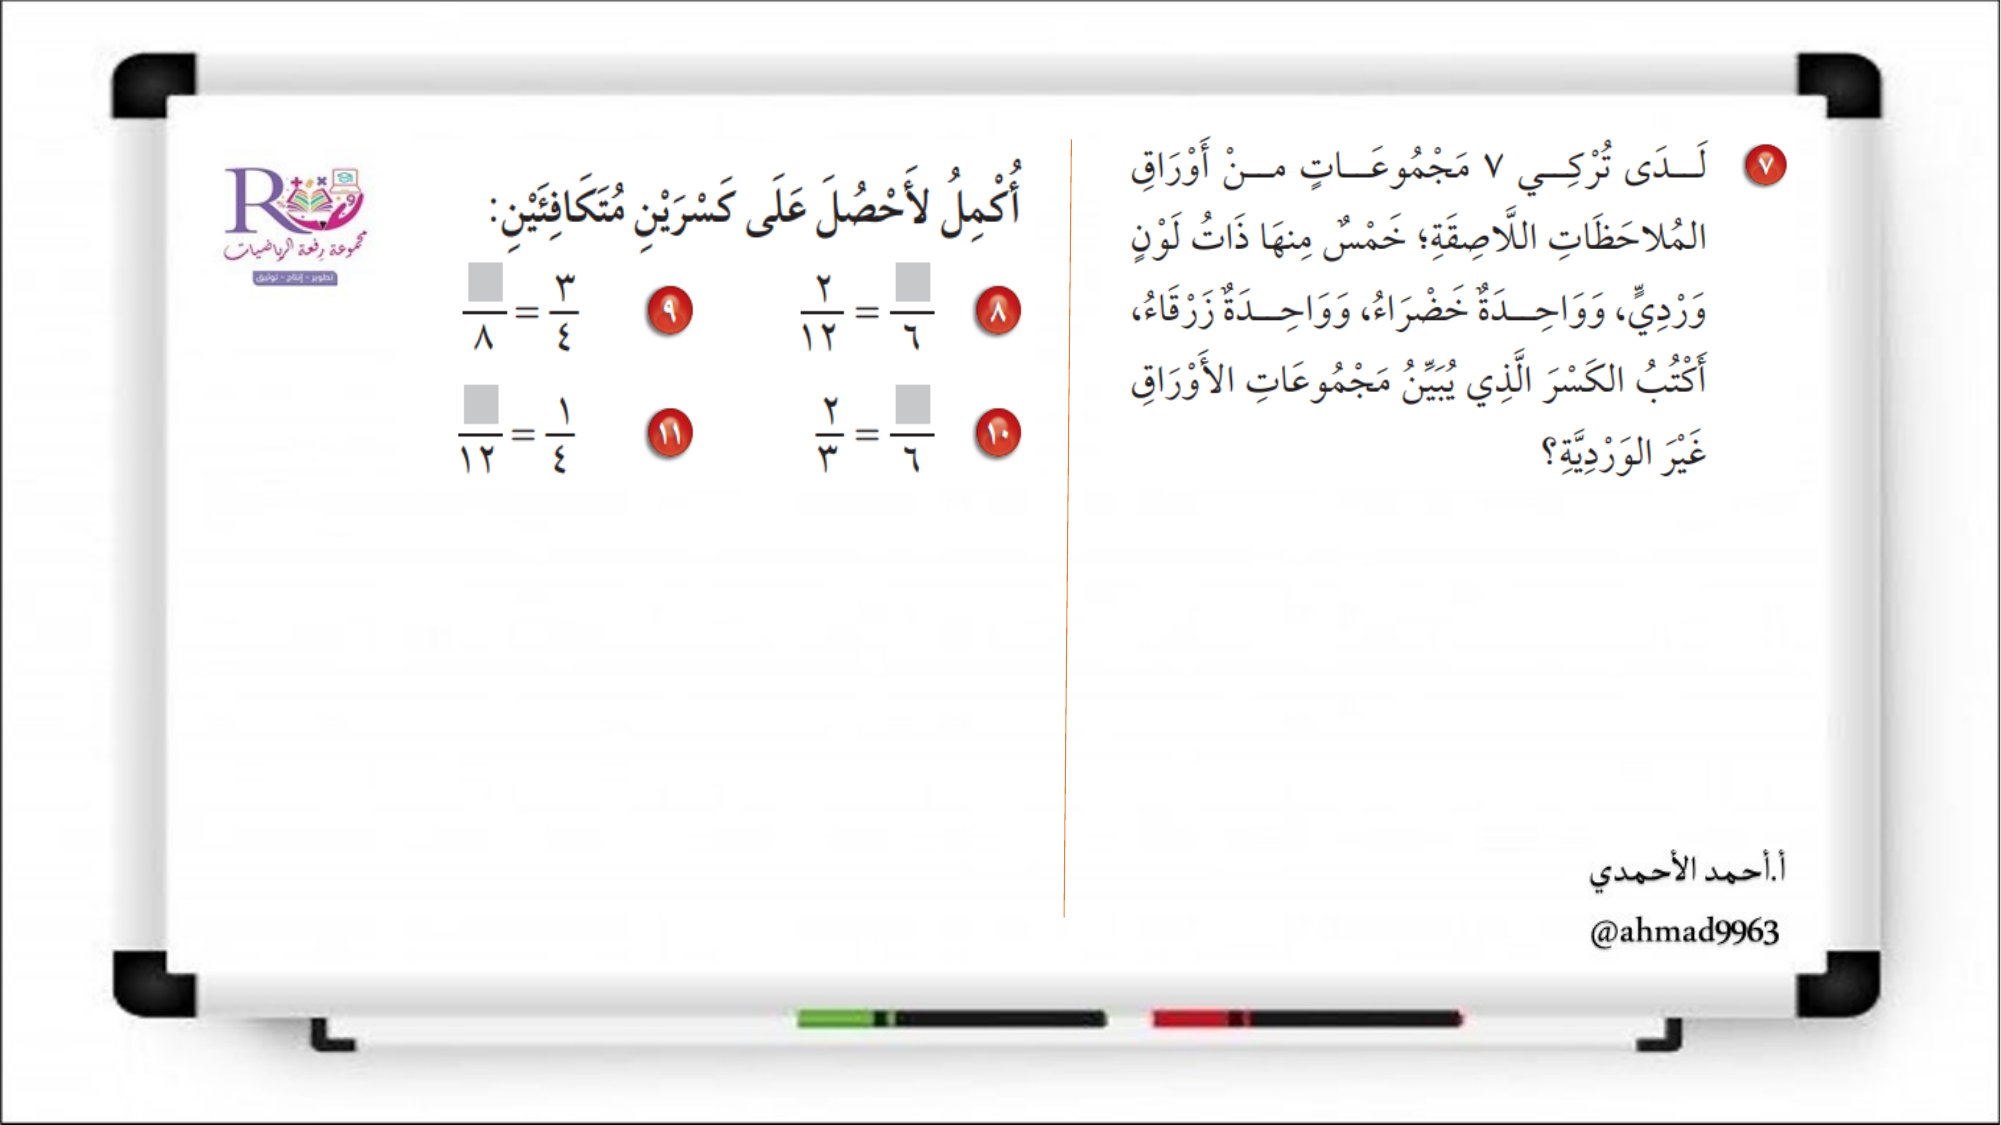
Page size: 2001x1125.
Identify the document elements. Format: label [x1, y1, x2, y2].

text_box [1064, 139, 1072, 918]
picture [0, 0, 2001, 1125]
